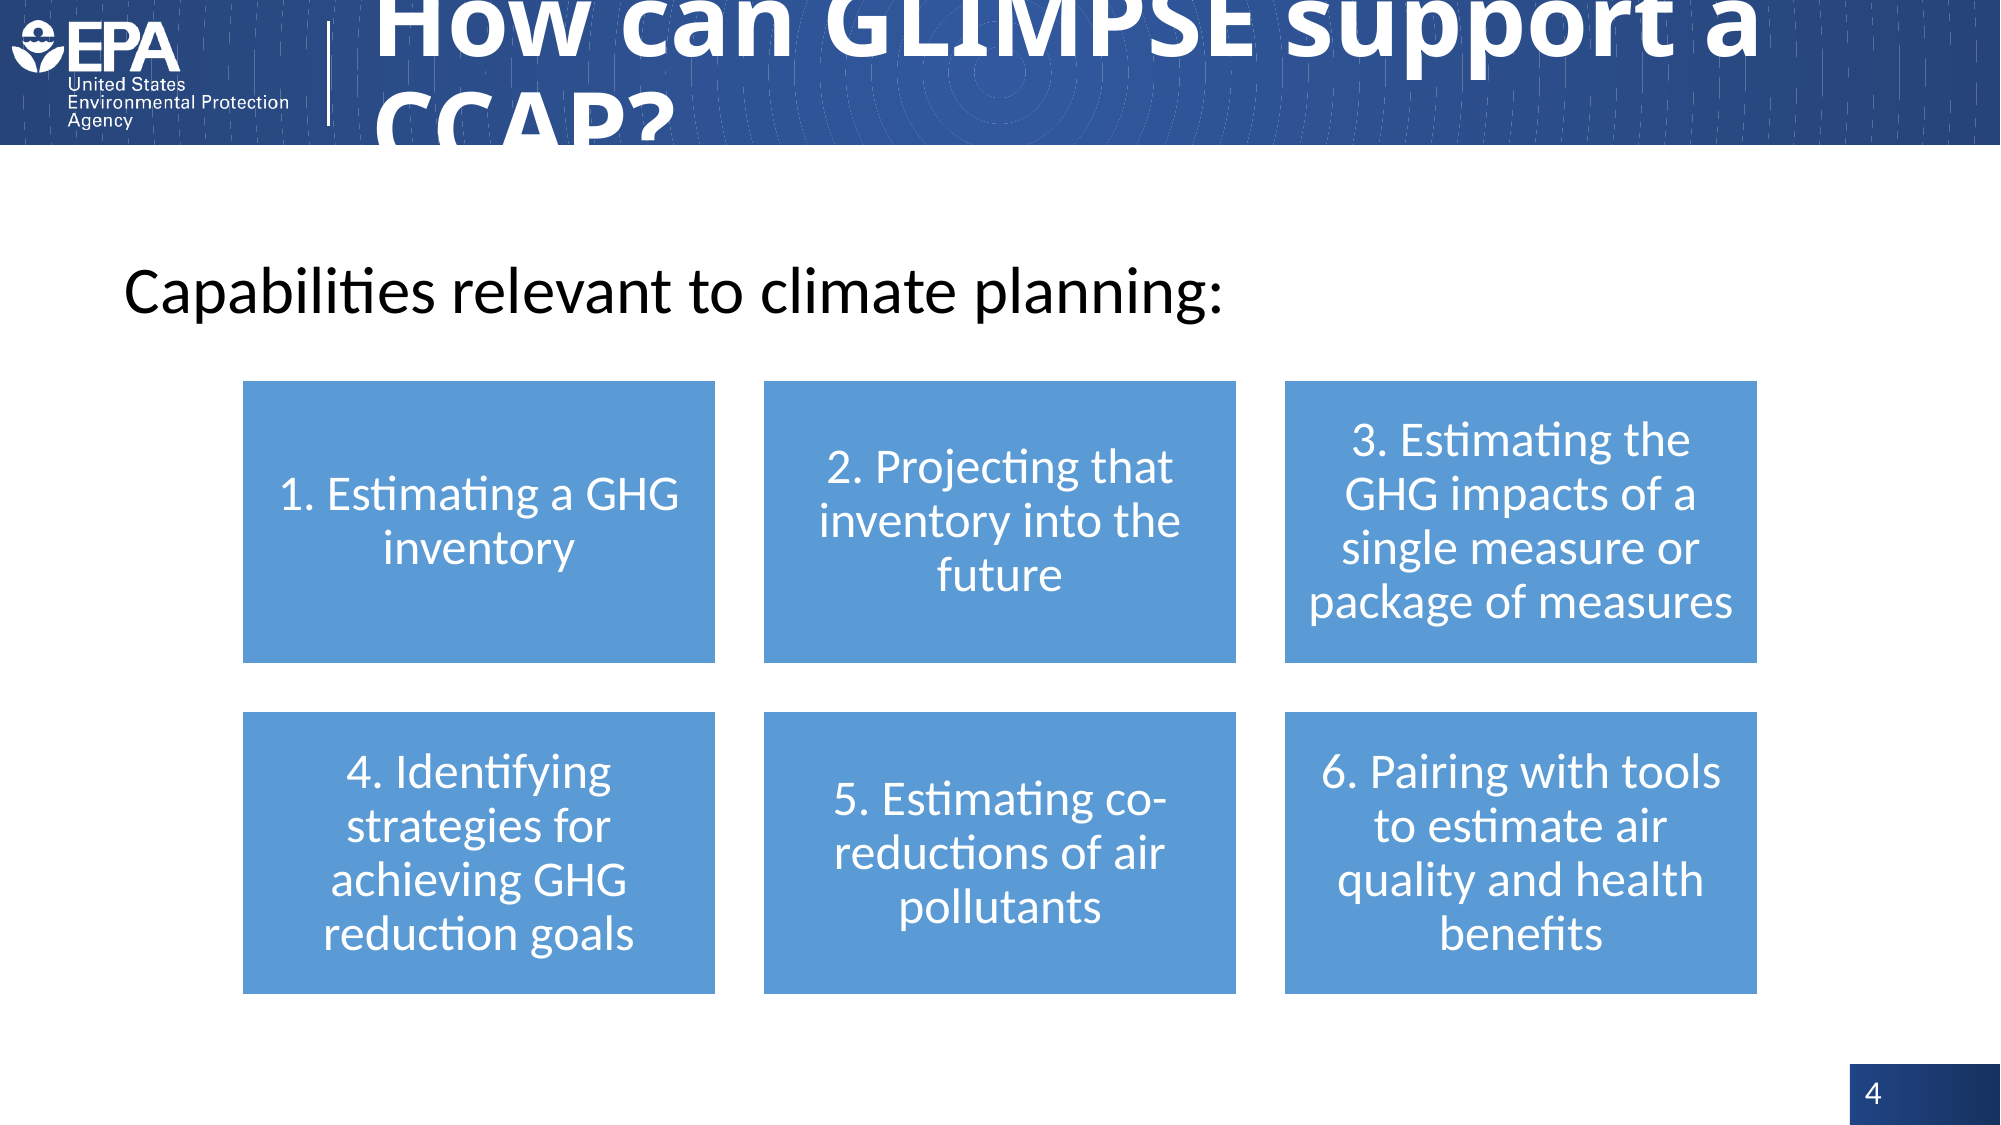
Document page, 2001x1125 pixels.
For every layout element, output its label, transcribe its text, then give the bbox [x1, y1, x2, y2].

title How can GLIMPSE support a CCAP? [356, 12, 2000, 144]
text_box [144, 379, 1856, 996]
picture [12, 20, 288, 130]
text_box Capabilities relevant to climate planning: [109, 233, 1891, 420]
